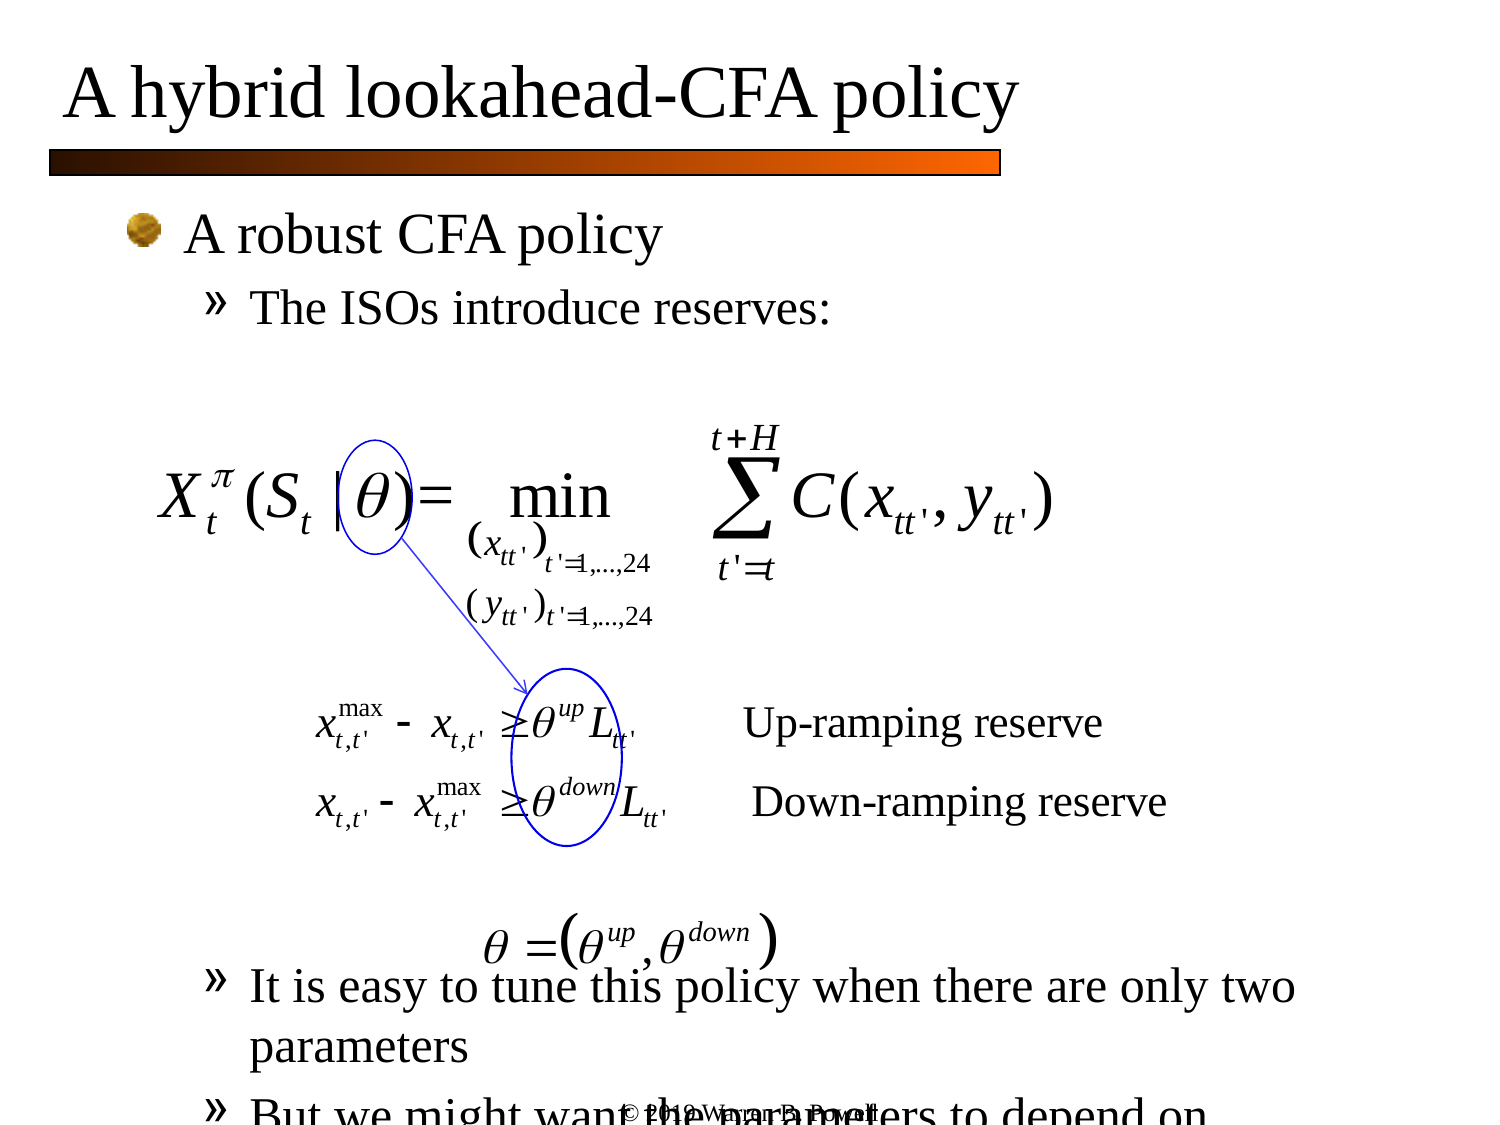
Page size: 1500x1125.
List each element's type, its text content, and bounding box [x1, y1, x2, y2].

footer © 2019 Warren B. Powell [512, 1088, 988, 1125]
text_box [337, 439, 623, 847]
text_box A hybrid lookahead-CFA policy [47, 34, 1500, 159]
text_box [476, 906, 785, 997]
picture [127, 213, 161, 247]
list A robust CFA policy The ISOs introduce reserves: It is easy to tune this policy when there are only two parameters But we might want the parameters to depend on information such as forecasts. [112, 187, 1388, 1000]
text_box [306, 688, 332, 841]
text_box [98, 406, 1065, 645]
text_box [627, 688, 1175, 841]
